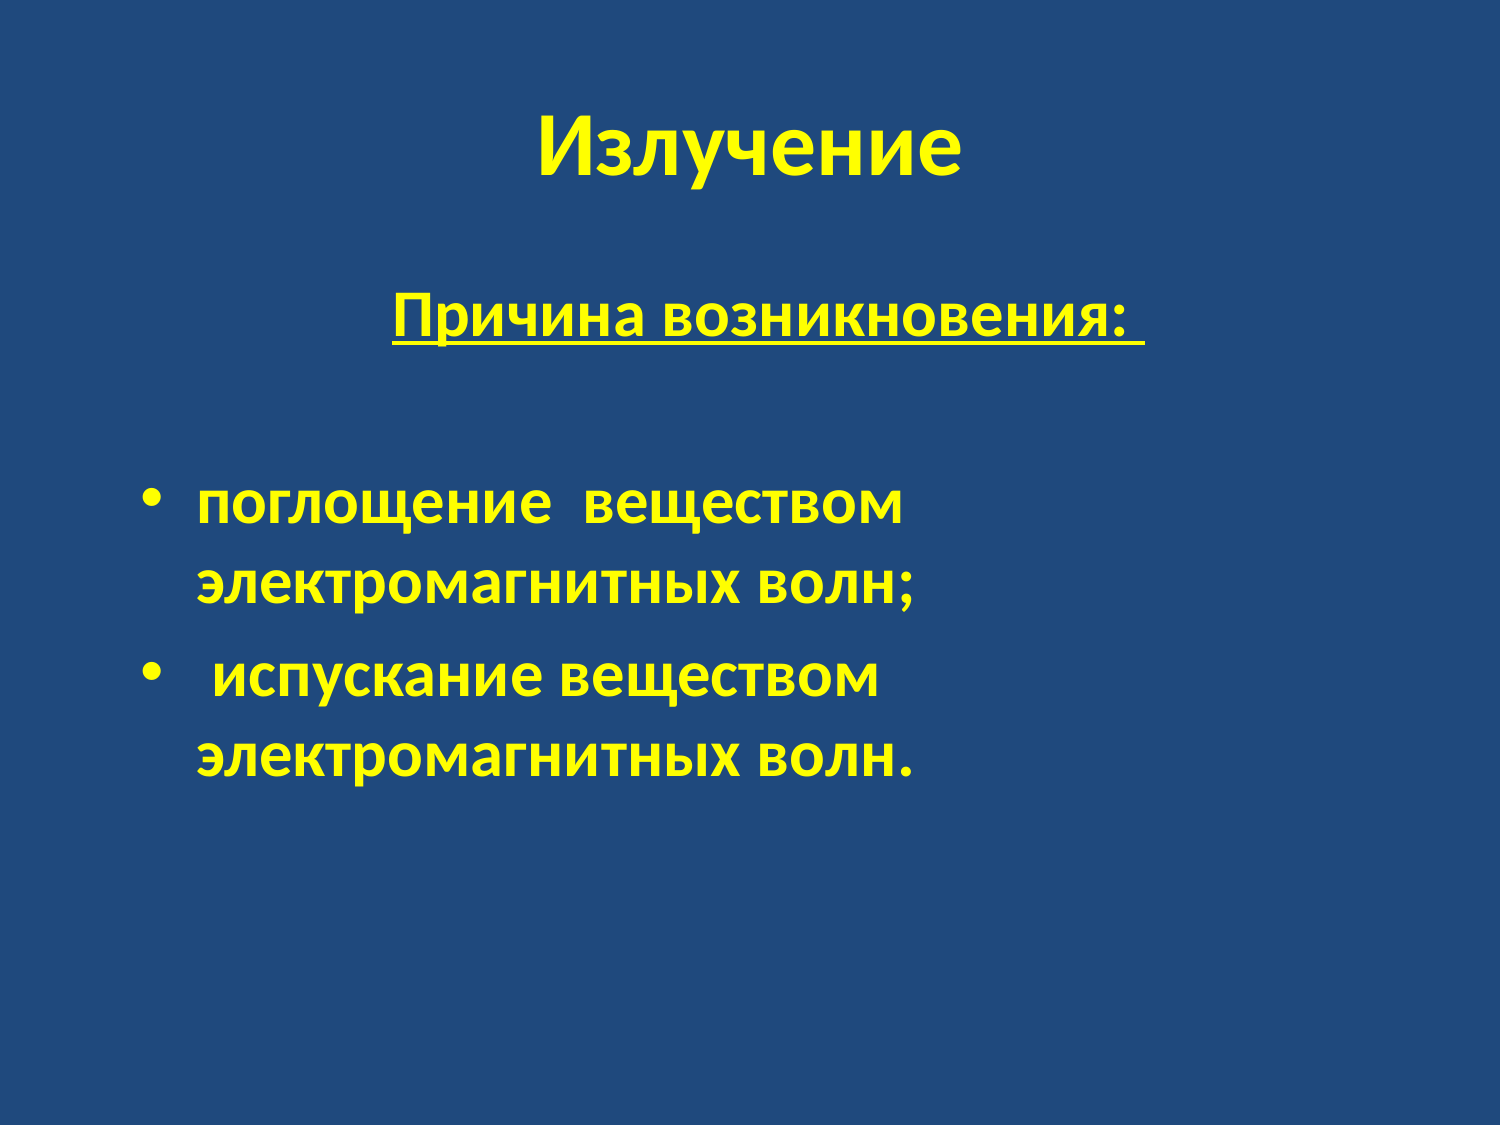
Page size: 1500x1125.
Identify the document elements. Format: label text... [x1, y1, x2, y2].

list Причина возникновения: поглощение веществом электромагнитных волн; испускание веществом электромагнитных волн. [125, 262, 1413, 1005]
title Излучение [75, 45, 1425, 233]
